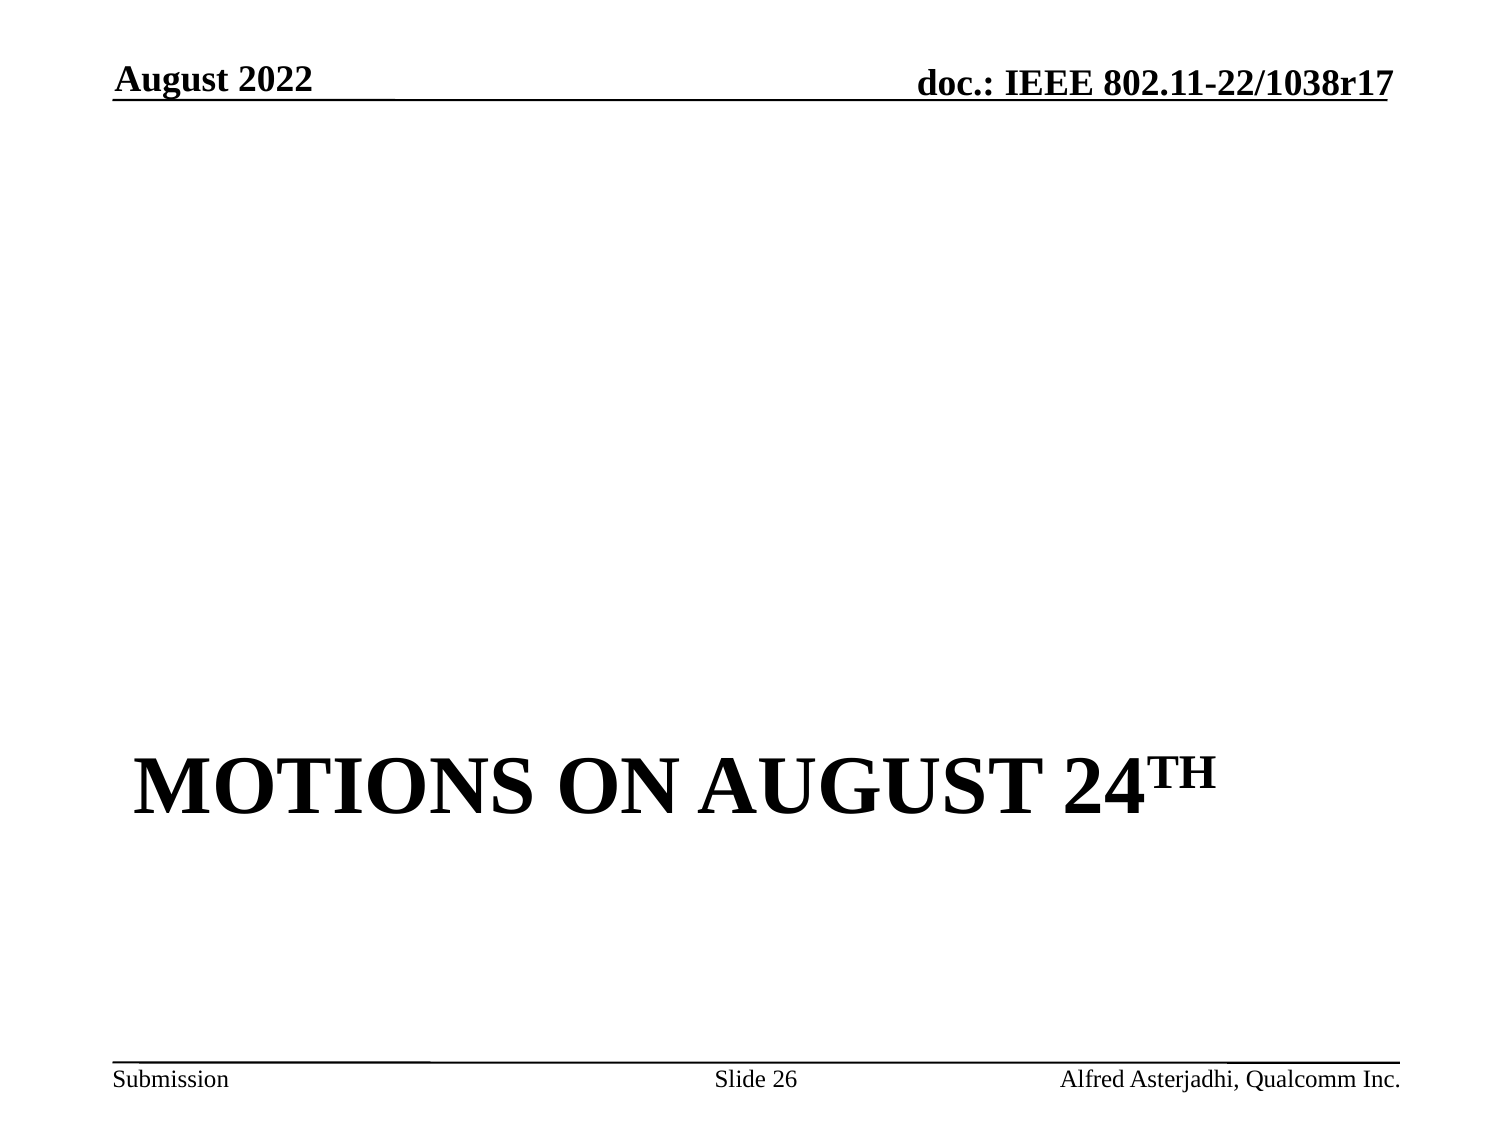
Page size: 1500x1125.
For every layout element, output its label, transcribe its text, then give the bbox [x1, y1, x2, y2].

footer Alfred Asterjadhi, Qualcomm Inc. [878, 1061, 1402, 1093]
slide_number Slide 26 [712, 1061, 800, 1123]
title Motions on August 24th [118, 722, 1394, 947]
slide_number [114, 54, 423, 100]
